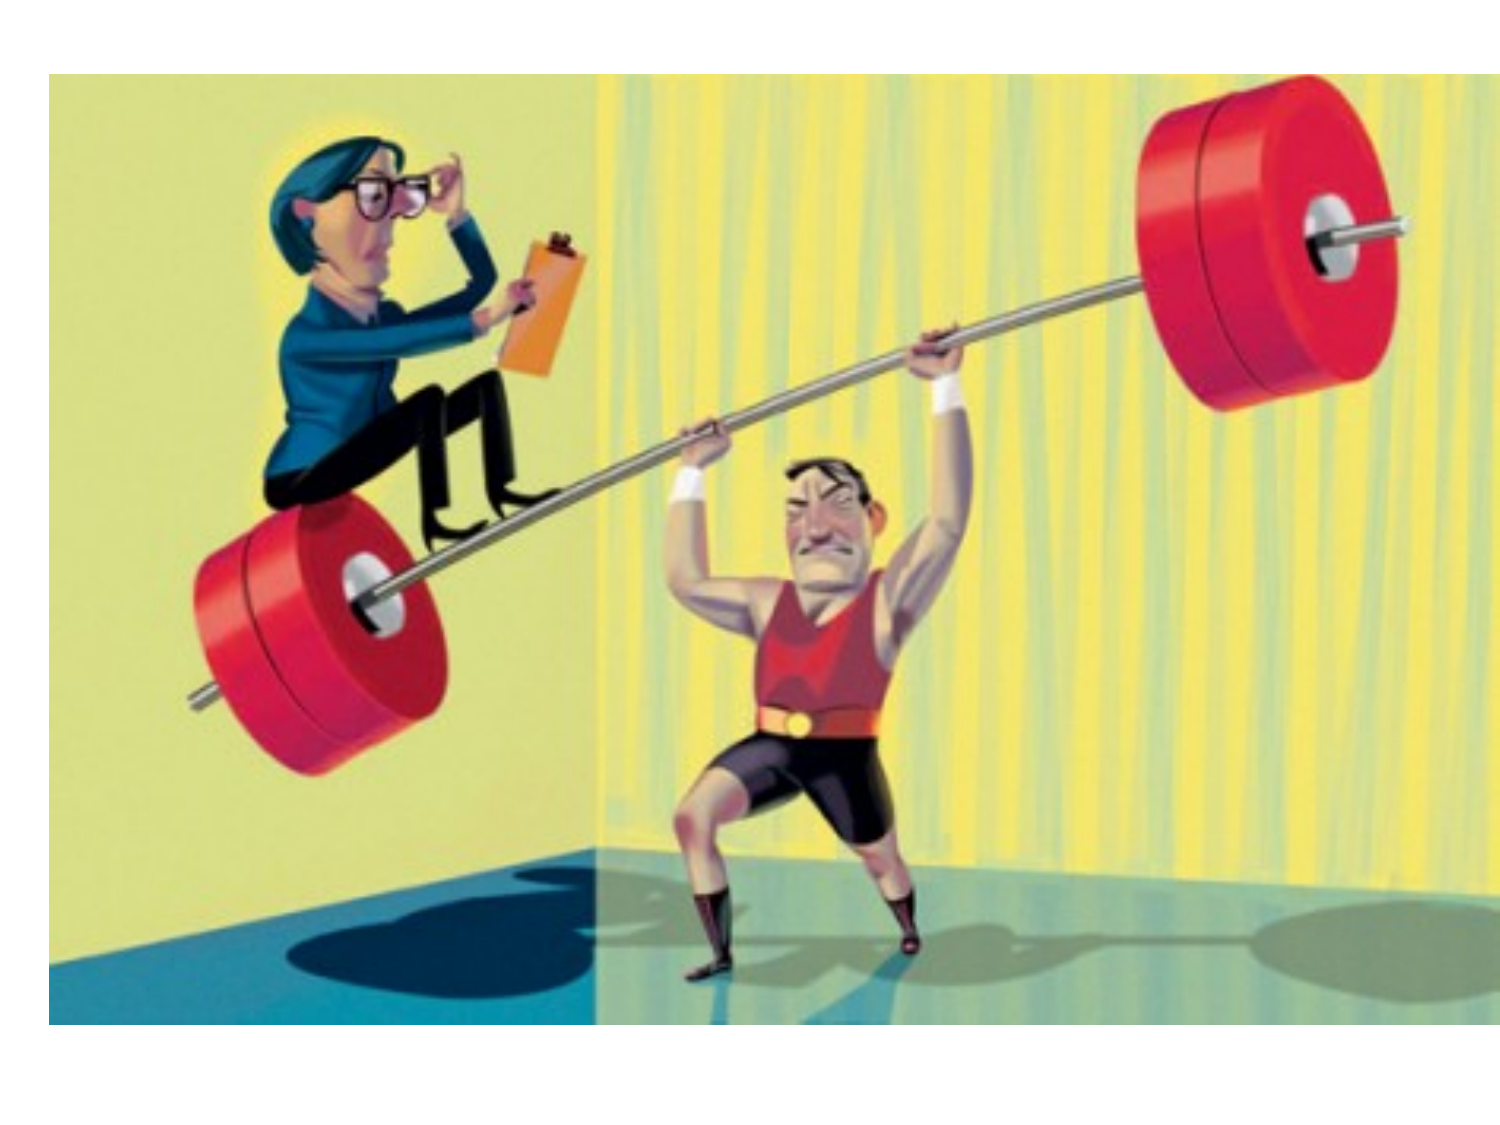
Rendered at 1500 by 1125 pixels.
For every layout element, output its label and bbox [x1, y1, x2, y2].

picture [49, 74, 1500, 1026]
